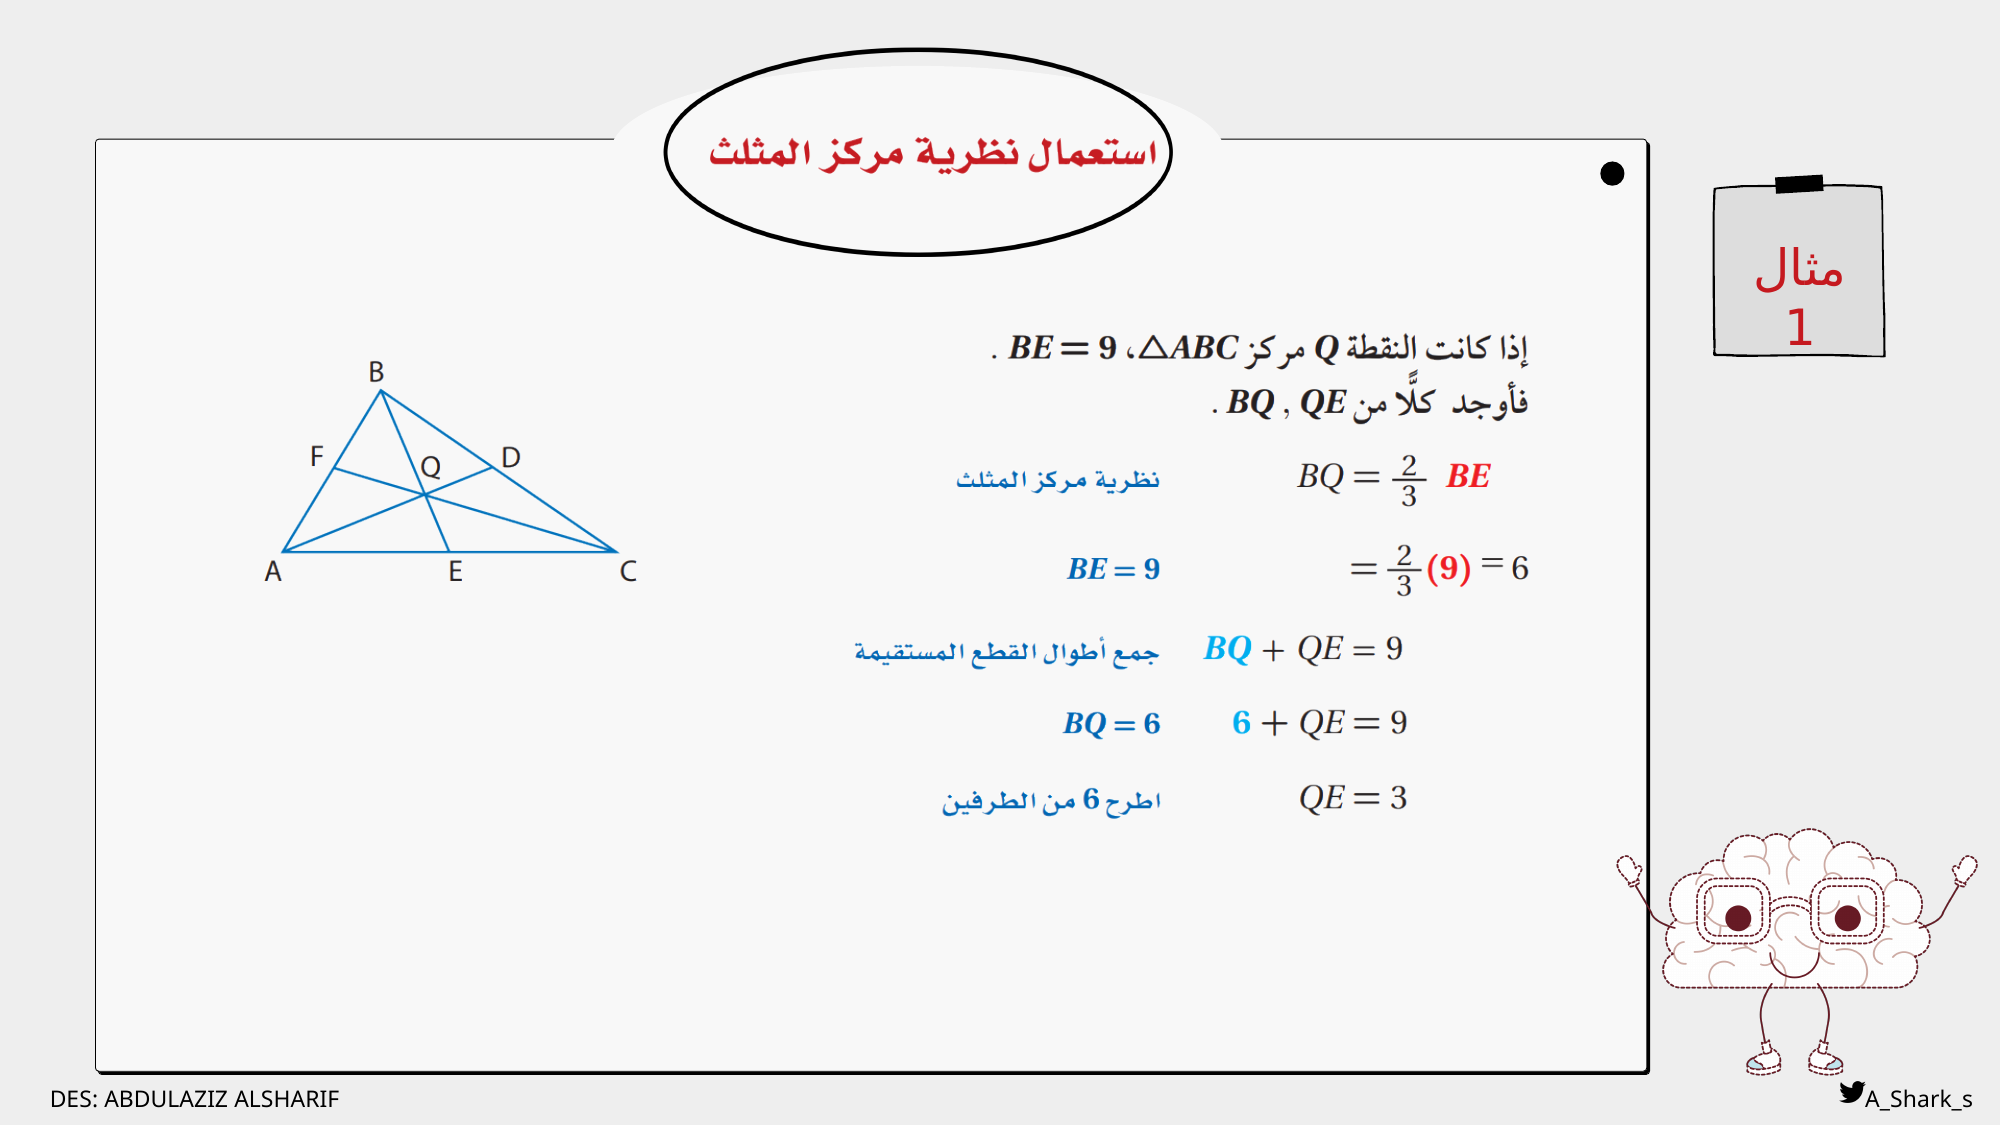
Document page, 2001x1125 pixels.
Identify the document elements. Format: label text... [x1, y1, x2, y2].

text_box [1712, 175, 1886, 358]
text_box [609, 65, 1226, 239]
text_box DES: ABDULAZIZ ALSHARIF [0, 1065, 340, 1113]
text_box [1600, 161, 1625, 186]
picture [688, 116, 1161, 193]
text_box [94, 138, 1651, 1076]
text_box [1839, 1065, 2000, 1108]
picture [192, 310, 1556, 859]
picture [664, 48, 1173, 65]
picture [1612, 828, 1983, 1077]
